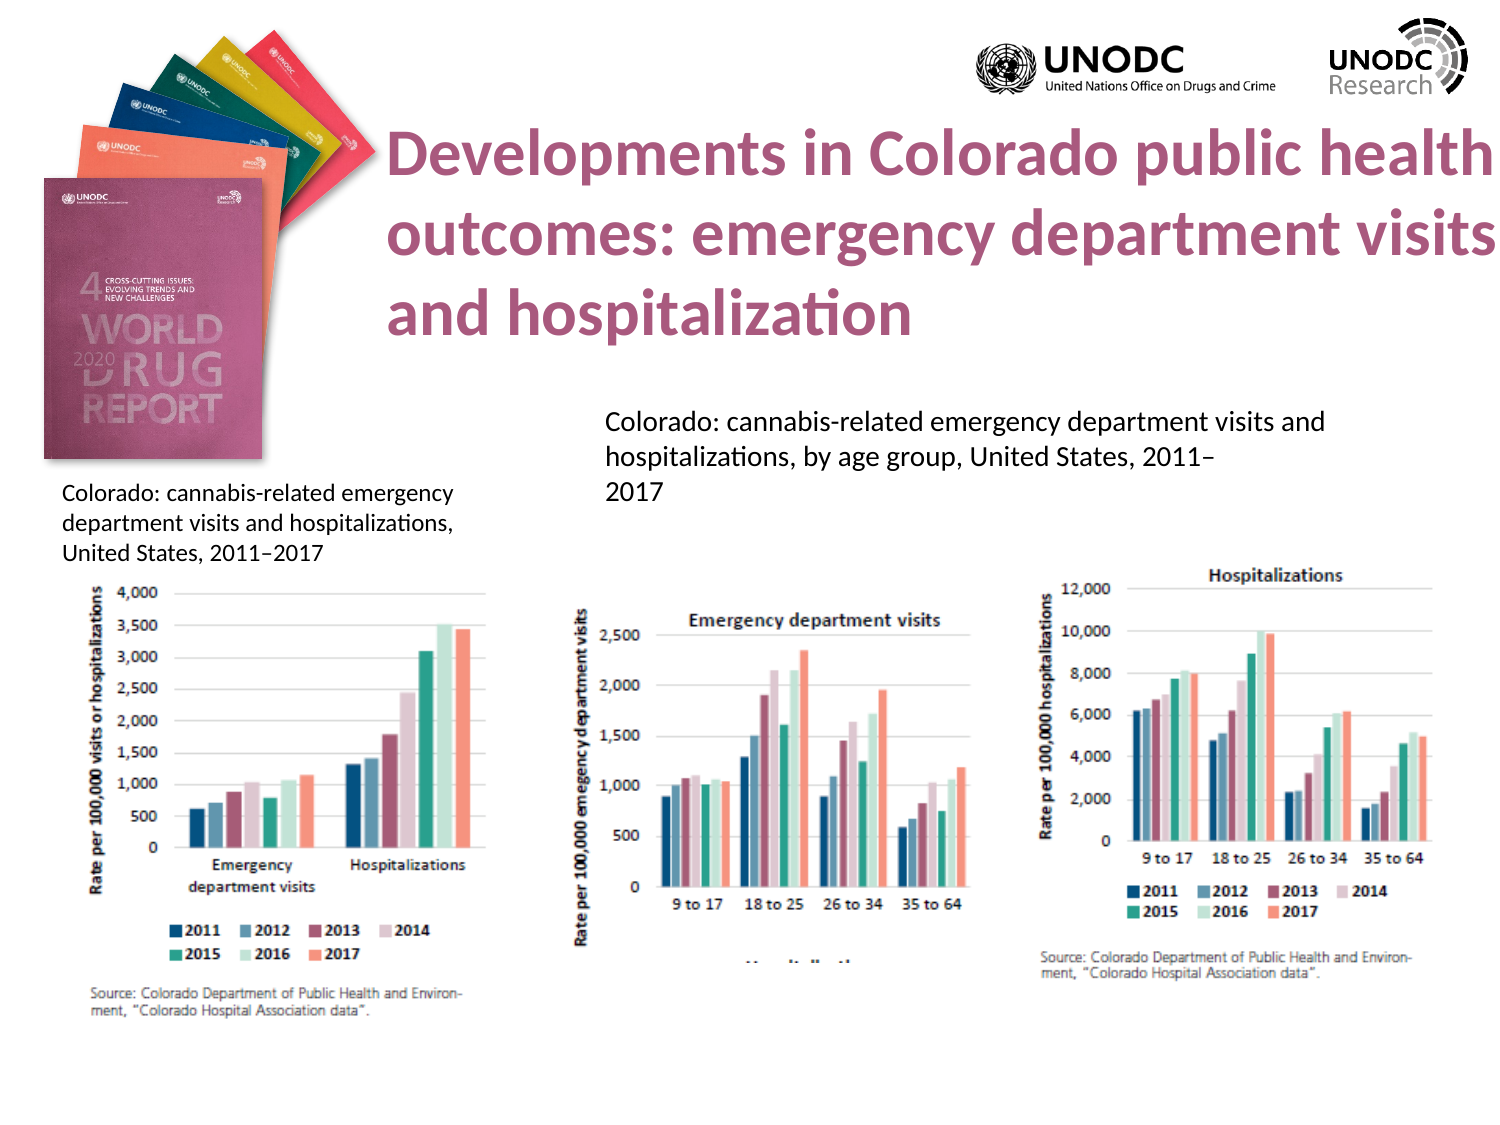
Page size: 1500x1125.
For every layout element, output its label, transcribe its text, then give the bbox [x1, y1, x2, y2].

picture [1320, 12, 1475, 101]
text_box Colorado: cannabis-related emergency department visits and hospitalizations, United States, 2011–2017 [47, 469, 533, 575]
text_box Colorado: cannabis-related emergency department visits and hospitalizations, by age group, United States, 2011– 2017 [590, 395, 1383, 515]
picture [44, 31, 371, 459]
picture [965, 32, 1283, 101]
picture [1021, 563, 1453, 1008]
picture [564, 608, 987, 964]
text_box Developments in Colorado public health outcomes: emergency department visits and hospitalization [371, 101, 1500, 357]
picture [76, 574, 498, 1034]
